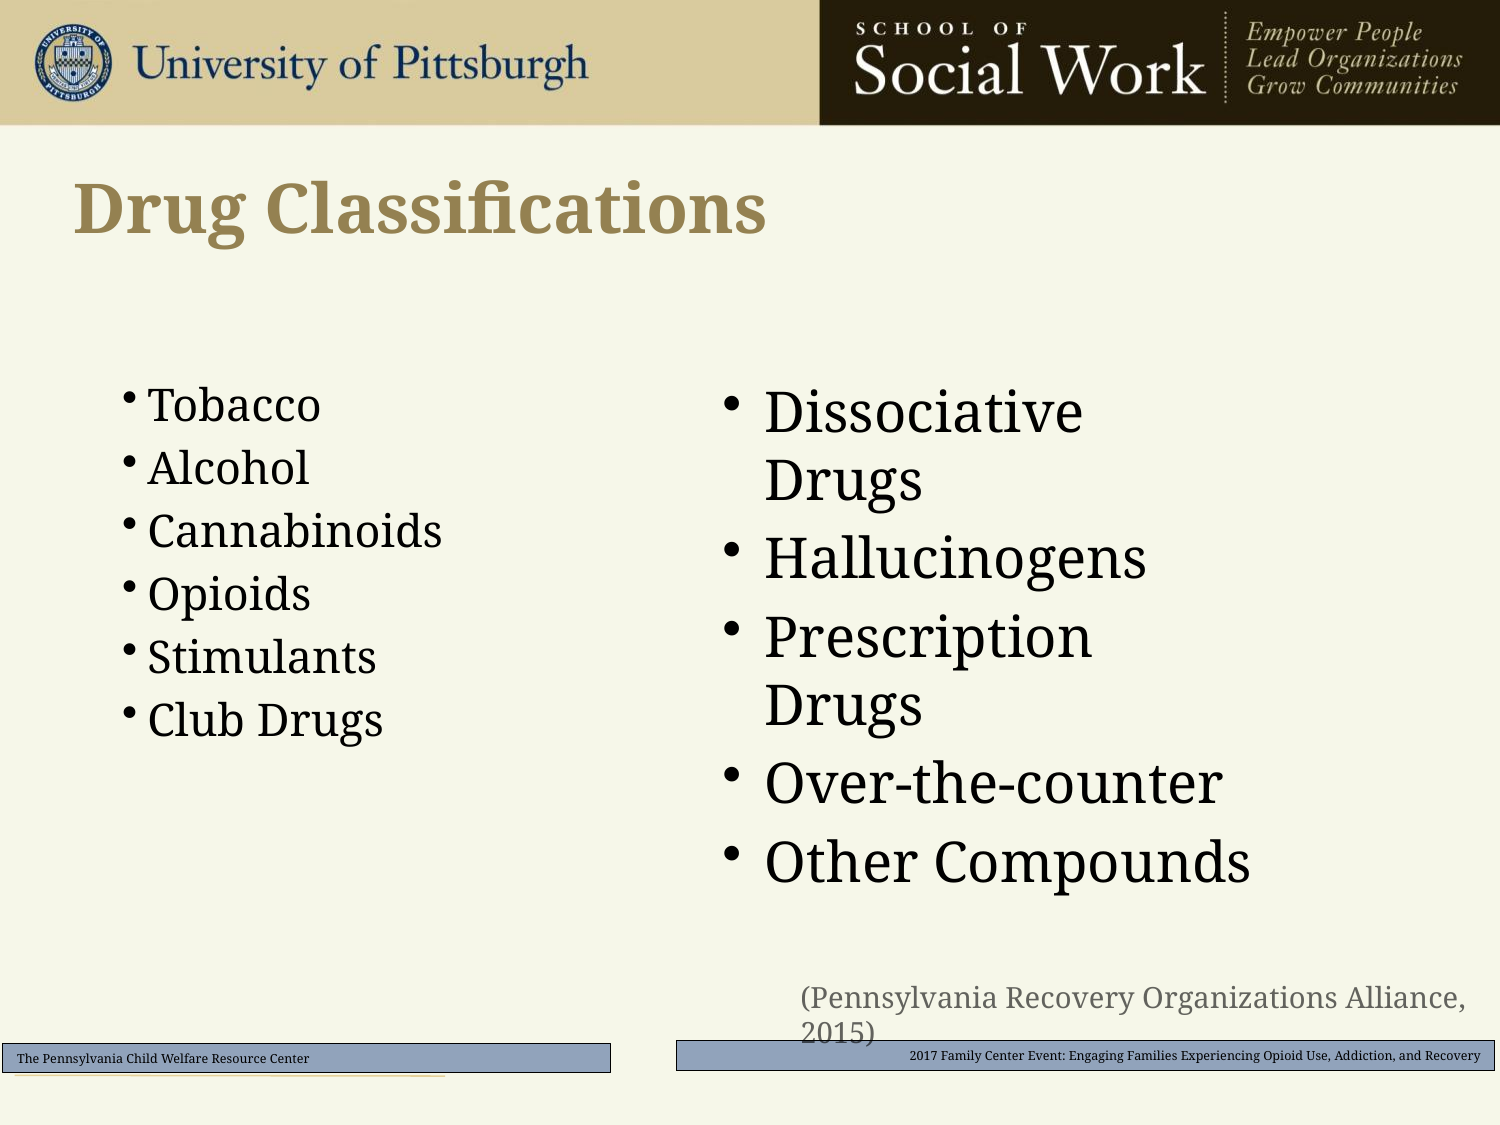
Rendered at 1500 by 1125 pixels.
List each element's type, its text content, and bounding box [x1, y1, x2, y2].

picture [0, 0, 1500, 1125]
list Tobacco Alcohol Cannabinoids Opioids Stimulants Club Drugs [104, 368, 551, 763]
list Dissociative Drugs Hallucinogens Prescription Drugs Over-the-counter Other Compounds [707, 368, 1271, 763]
title Drug Classifications [22, 124, 919, 288]
text_box (Pennsylvania Recovery Organizations Alliance, 2015) [785, 971, 1500, 1057]
